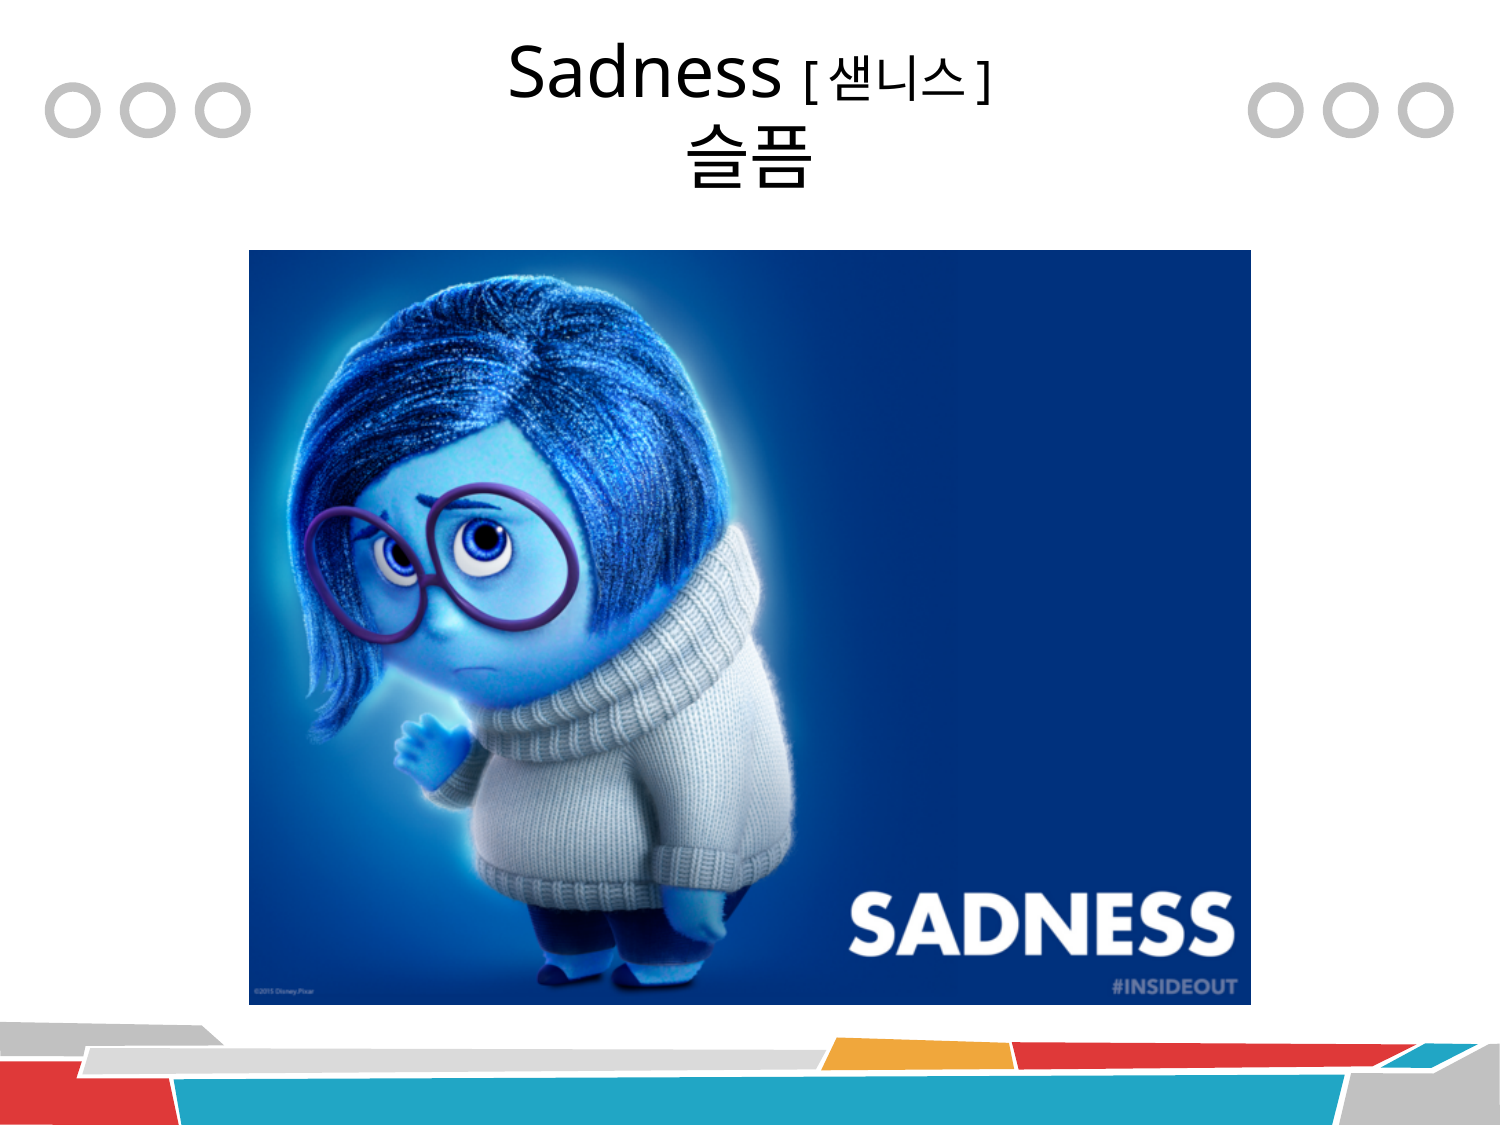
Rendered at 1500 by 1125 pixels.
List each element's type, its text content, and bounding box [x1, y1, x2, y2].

title Sadness [샏니스] 슬픔 [262, 18, 1238, 206]
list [249, 250, 1251, 1006]
